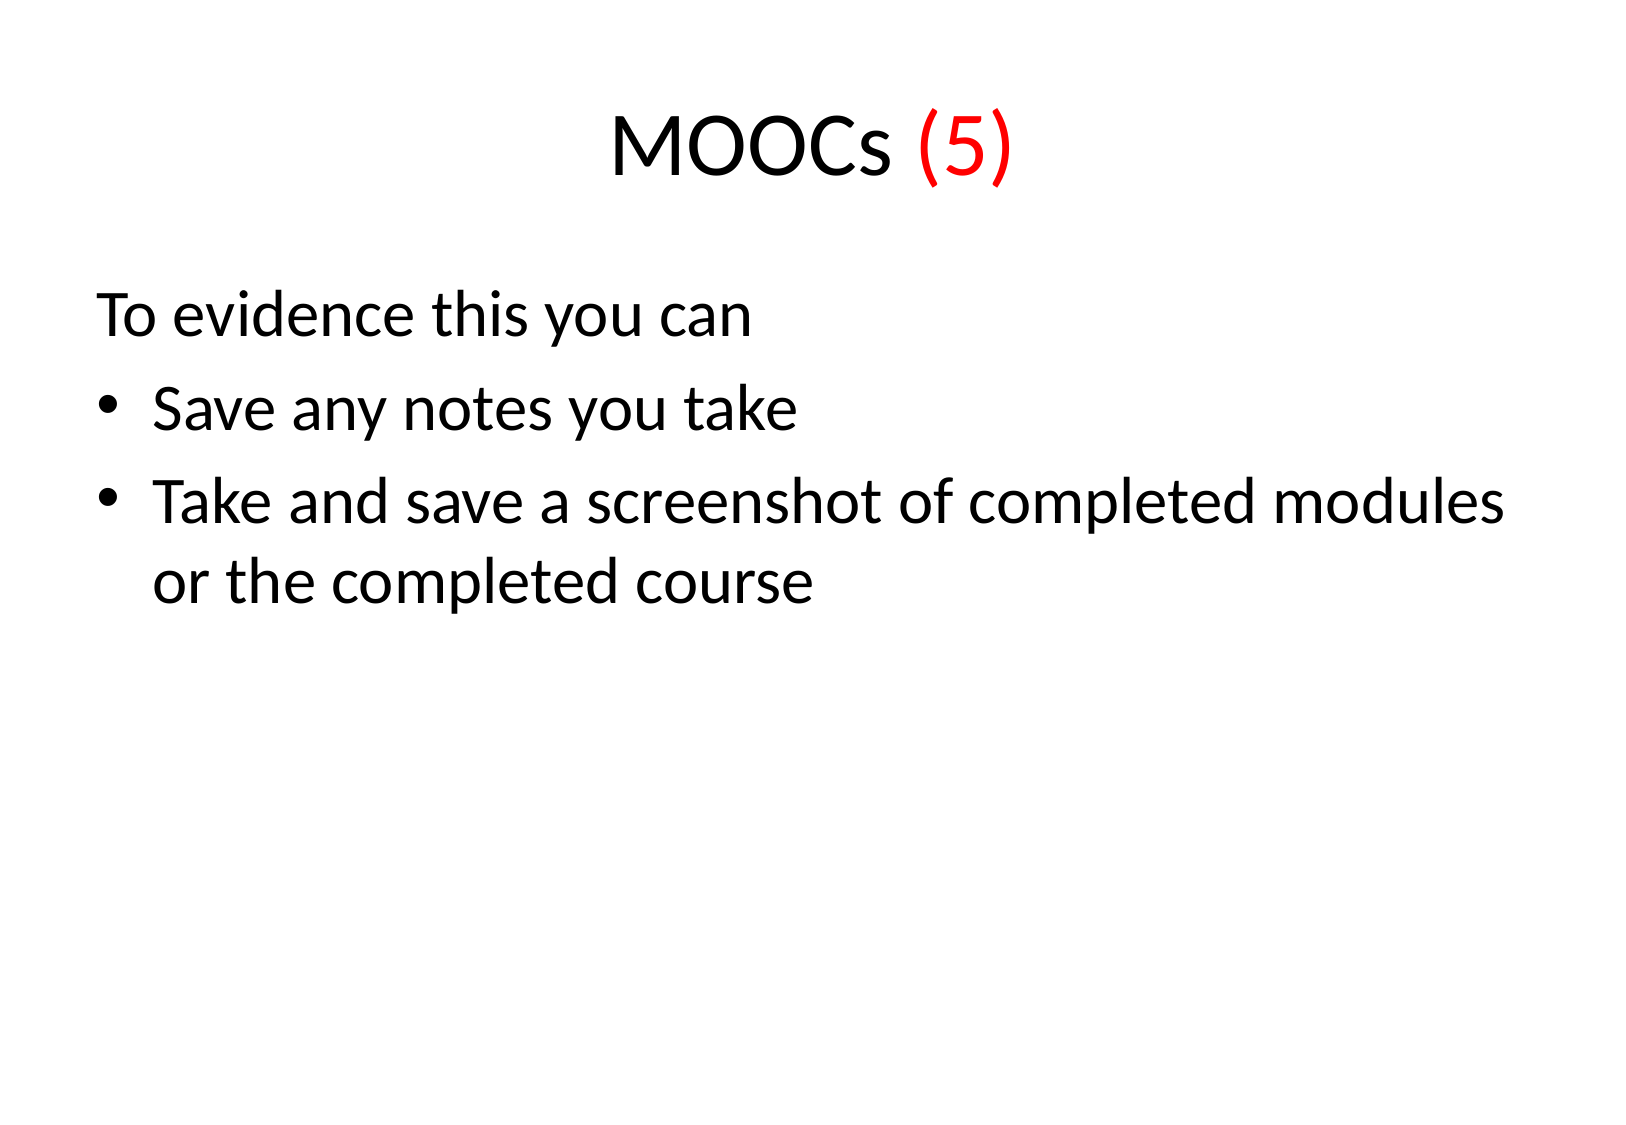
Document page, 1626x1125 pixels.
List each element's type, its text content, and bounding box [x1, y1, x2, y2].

list To evidence this you can Save any notes you take Take and save a screenshot of completed modules or the completed course [81, 262, 1544, 1005]
title MOOCs (5) [81, 45, 1544, 233]
